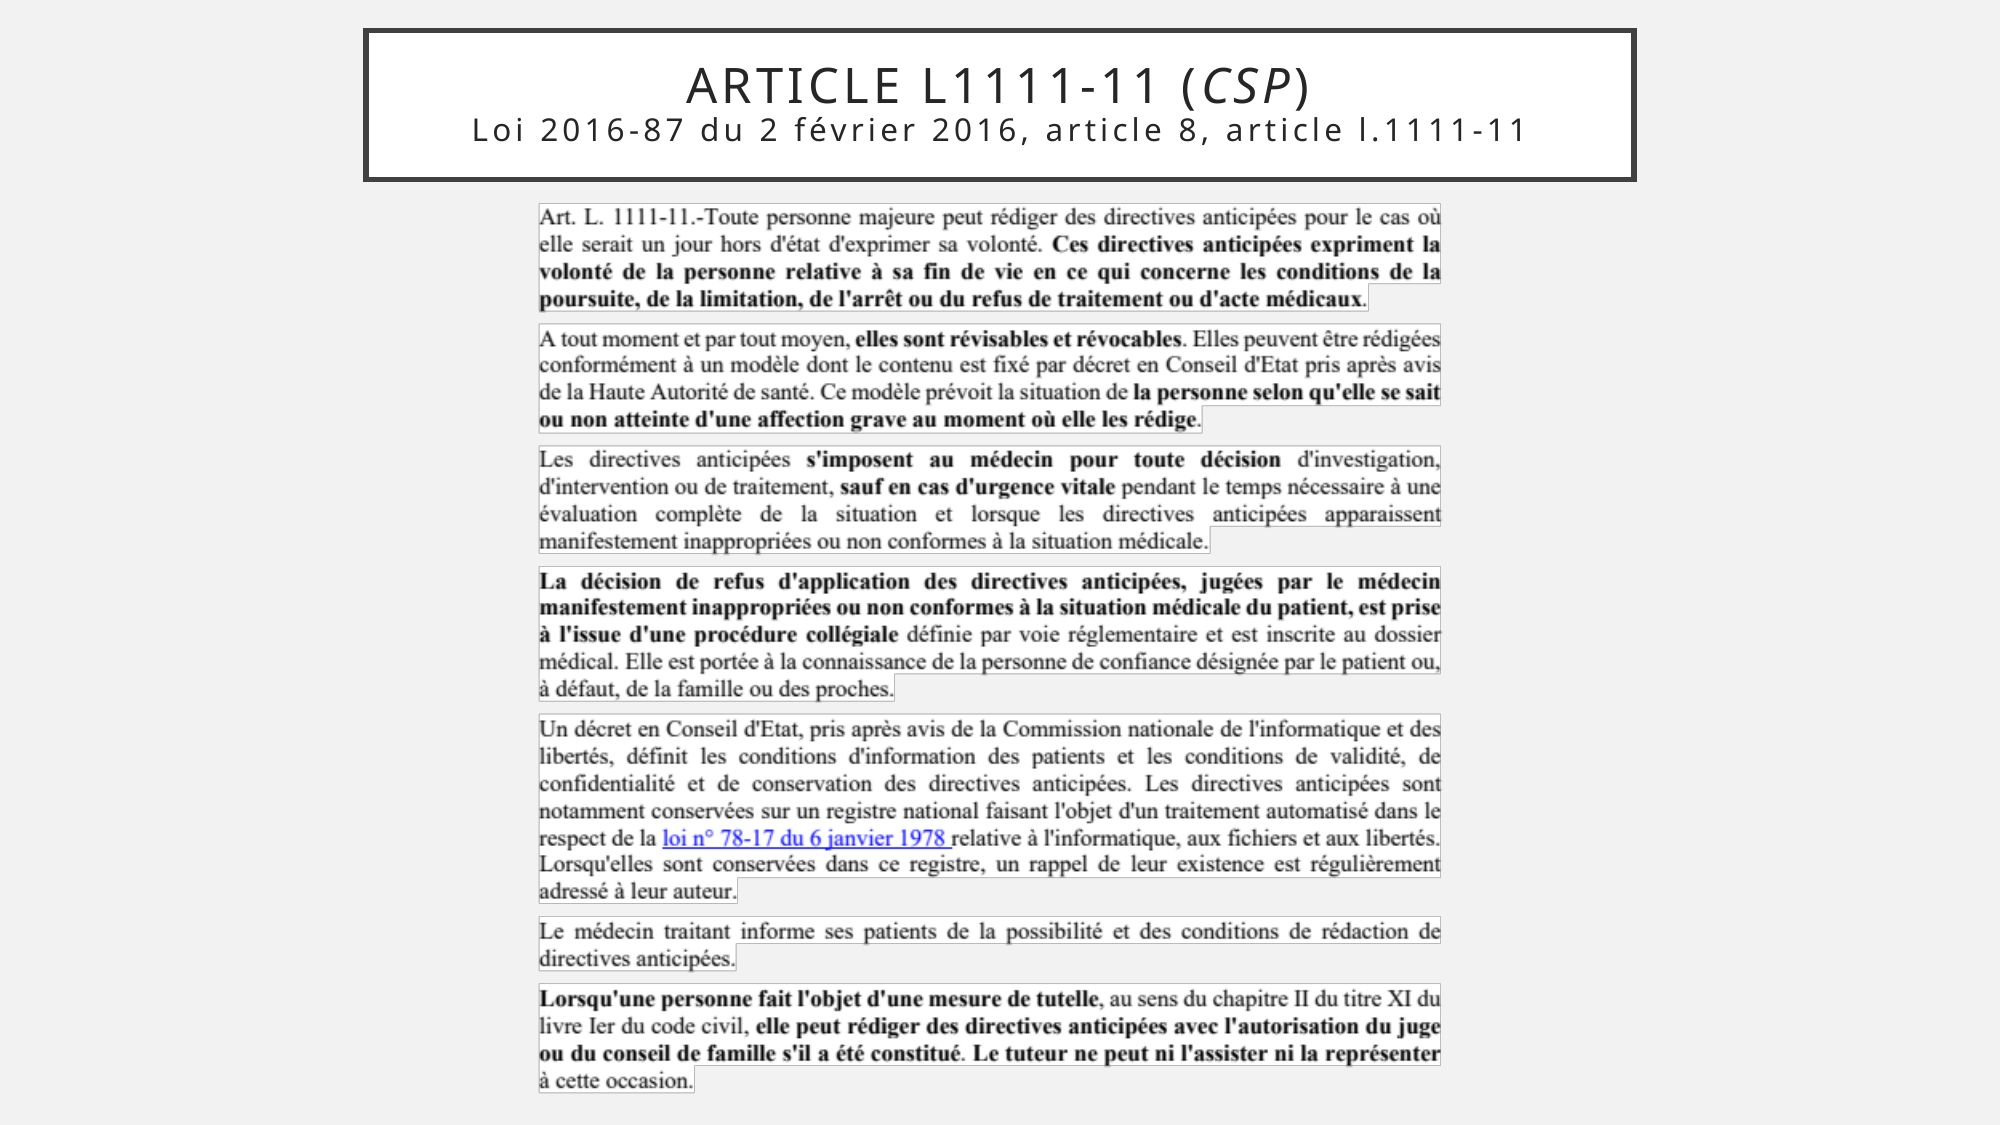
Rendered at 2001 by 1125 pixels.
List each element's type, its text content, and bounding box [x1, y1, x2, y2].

title Article L1111-11 (CSP) Loi 2016-87 du 2 février 2016, article 8, article l.1111-11 [363, 28, 1637, 182]
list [533, 199, 1448, 1095]
